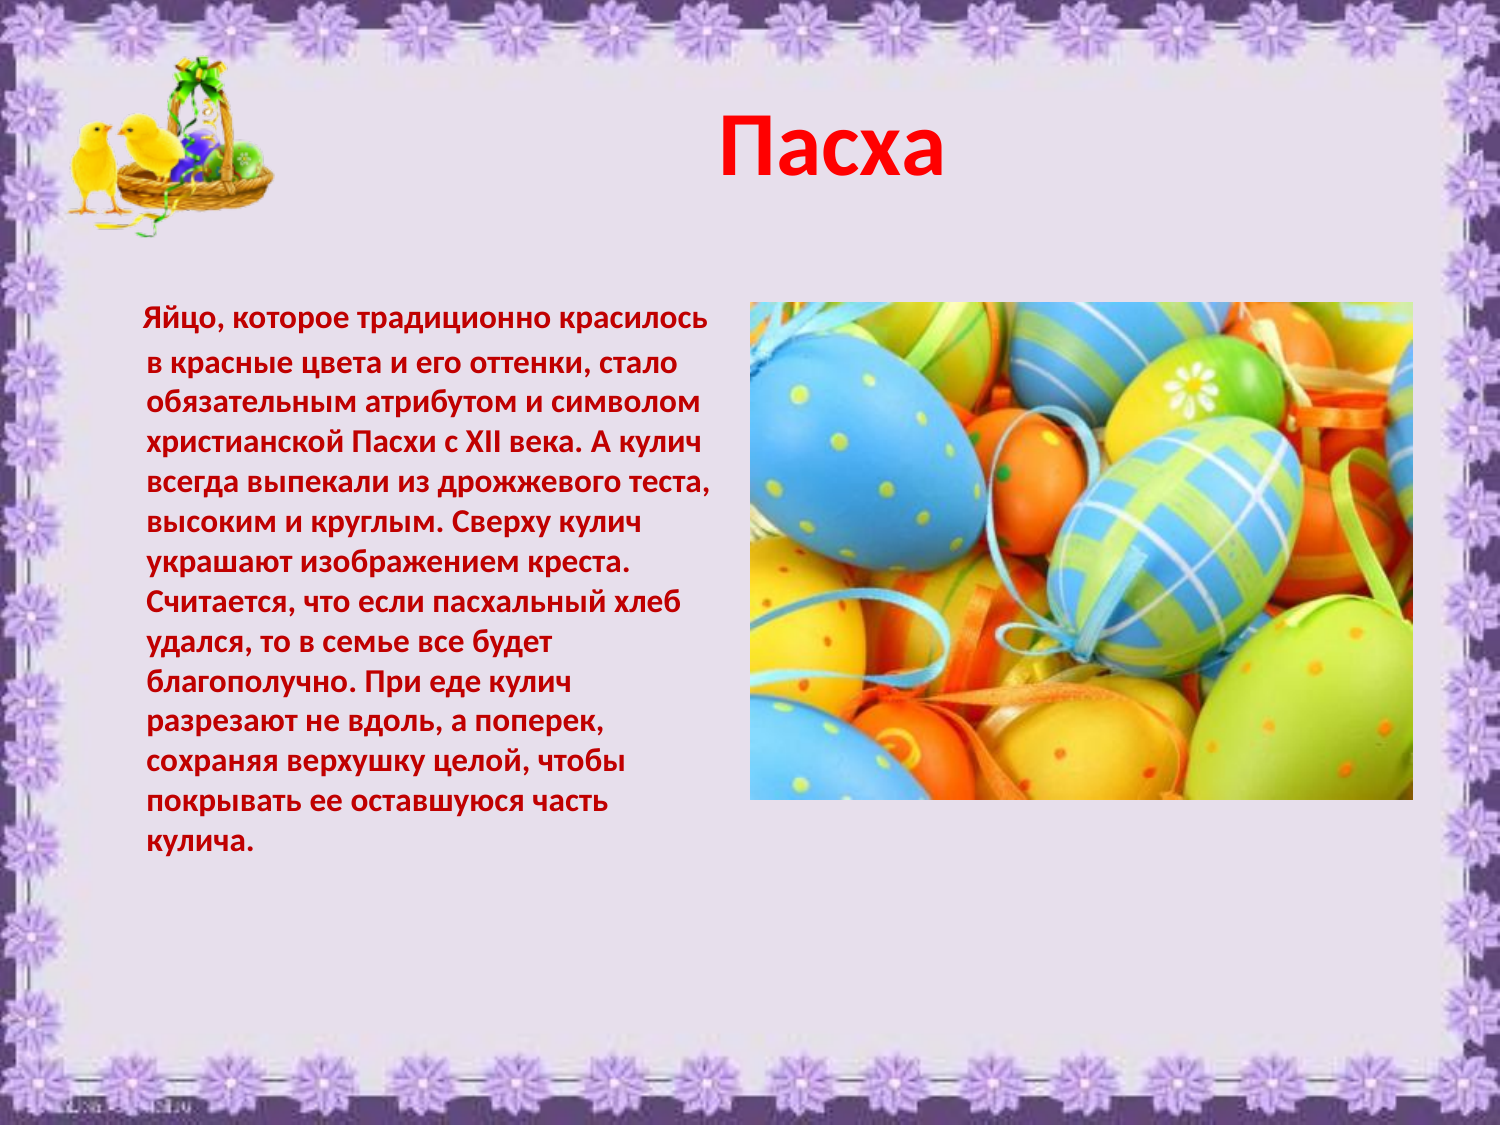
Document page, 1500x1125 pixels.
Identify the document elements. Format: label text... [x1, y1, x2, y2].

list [749, 302, 1413, 800]
list Яйцо, которое традиционно красилось в красные цвета и его оттенки, стало обязательным атрибутом и символом христианской Пасхи с XII века. А кулич всегда выпекали из дрожжевого теста, высоким и круглым. Сверху кулич украшают изображением креста. Считается, что если пасхальный хлеб удался, то в семье все будет благополучно. При еде кулич разрезают не вдоль, а поперек, сохраняя верхушку целой, чтобы покрывать ее оставшуюся часть кулича. [75, 262, 738, 1005]
title Пасха [75, 45, 1425, 233]
picture [0, 0, 1500, 1125]
